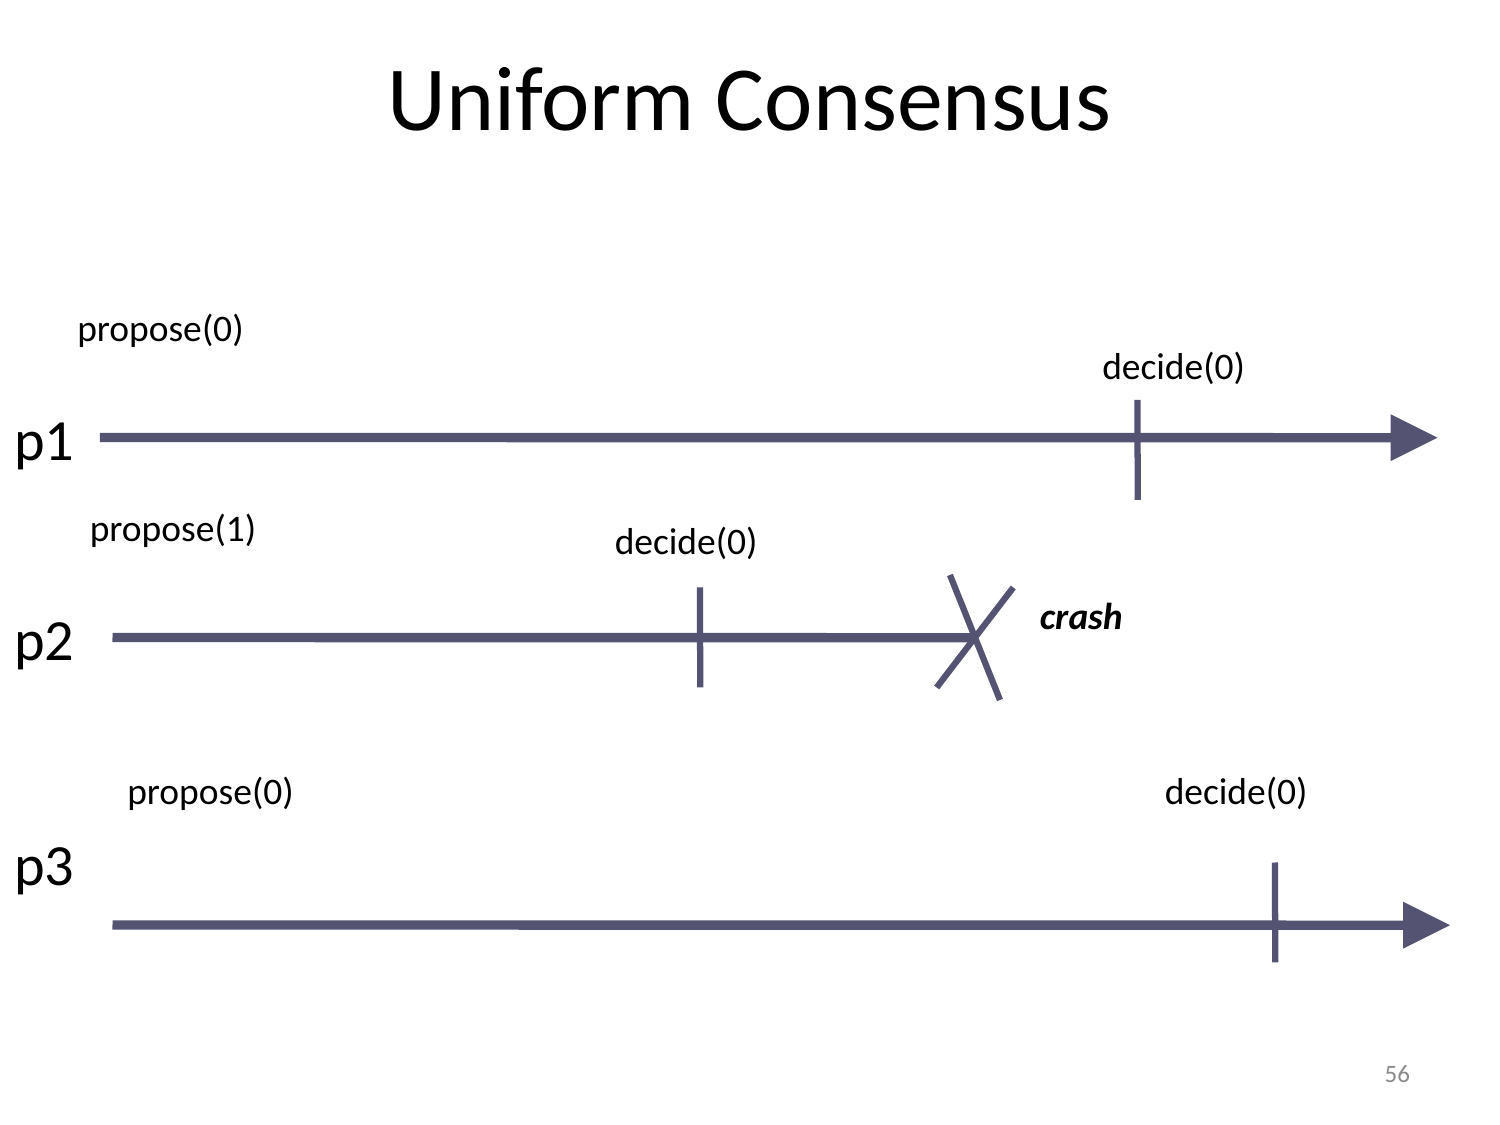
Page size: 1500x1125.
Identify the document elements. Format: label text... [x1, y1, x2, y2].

text_box propose(0) [62, 299, 413, 358]
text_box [87, 0, 1363, 126]
text_box p1 [0, 399, 89, 482]
text_box decide(0) [1087, 337, 1338, 396]
text_box propose(0) [112, 762, 463, 821]
text_box decide(0) [600, 512, 850, 571]
text_box p3 [0, 825, 89, 907]
title Uniform Consensus [75, 0, 1425, 187]
text_box p2 [0, 600, 89, 682]
slide_number 56 [1074, 1042, 1425, 1103]
text_box [1138, 427, 1438, 449]
list [0, 187, 1500, 1075]
text_box decide(0) [1149, 762, 1400, 821]
text_box crash [1025, 587, 1275, 646]
text_box propose(1) [75, 500, 425, 559]
text_box [1276, 914, 1450, 936]
